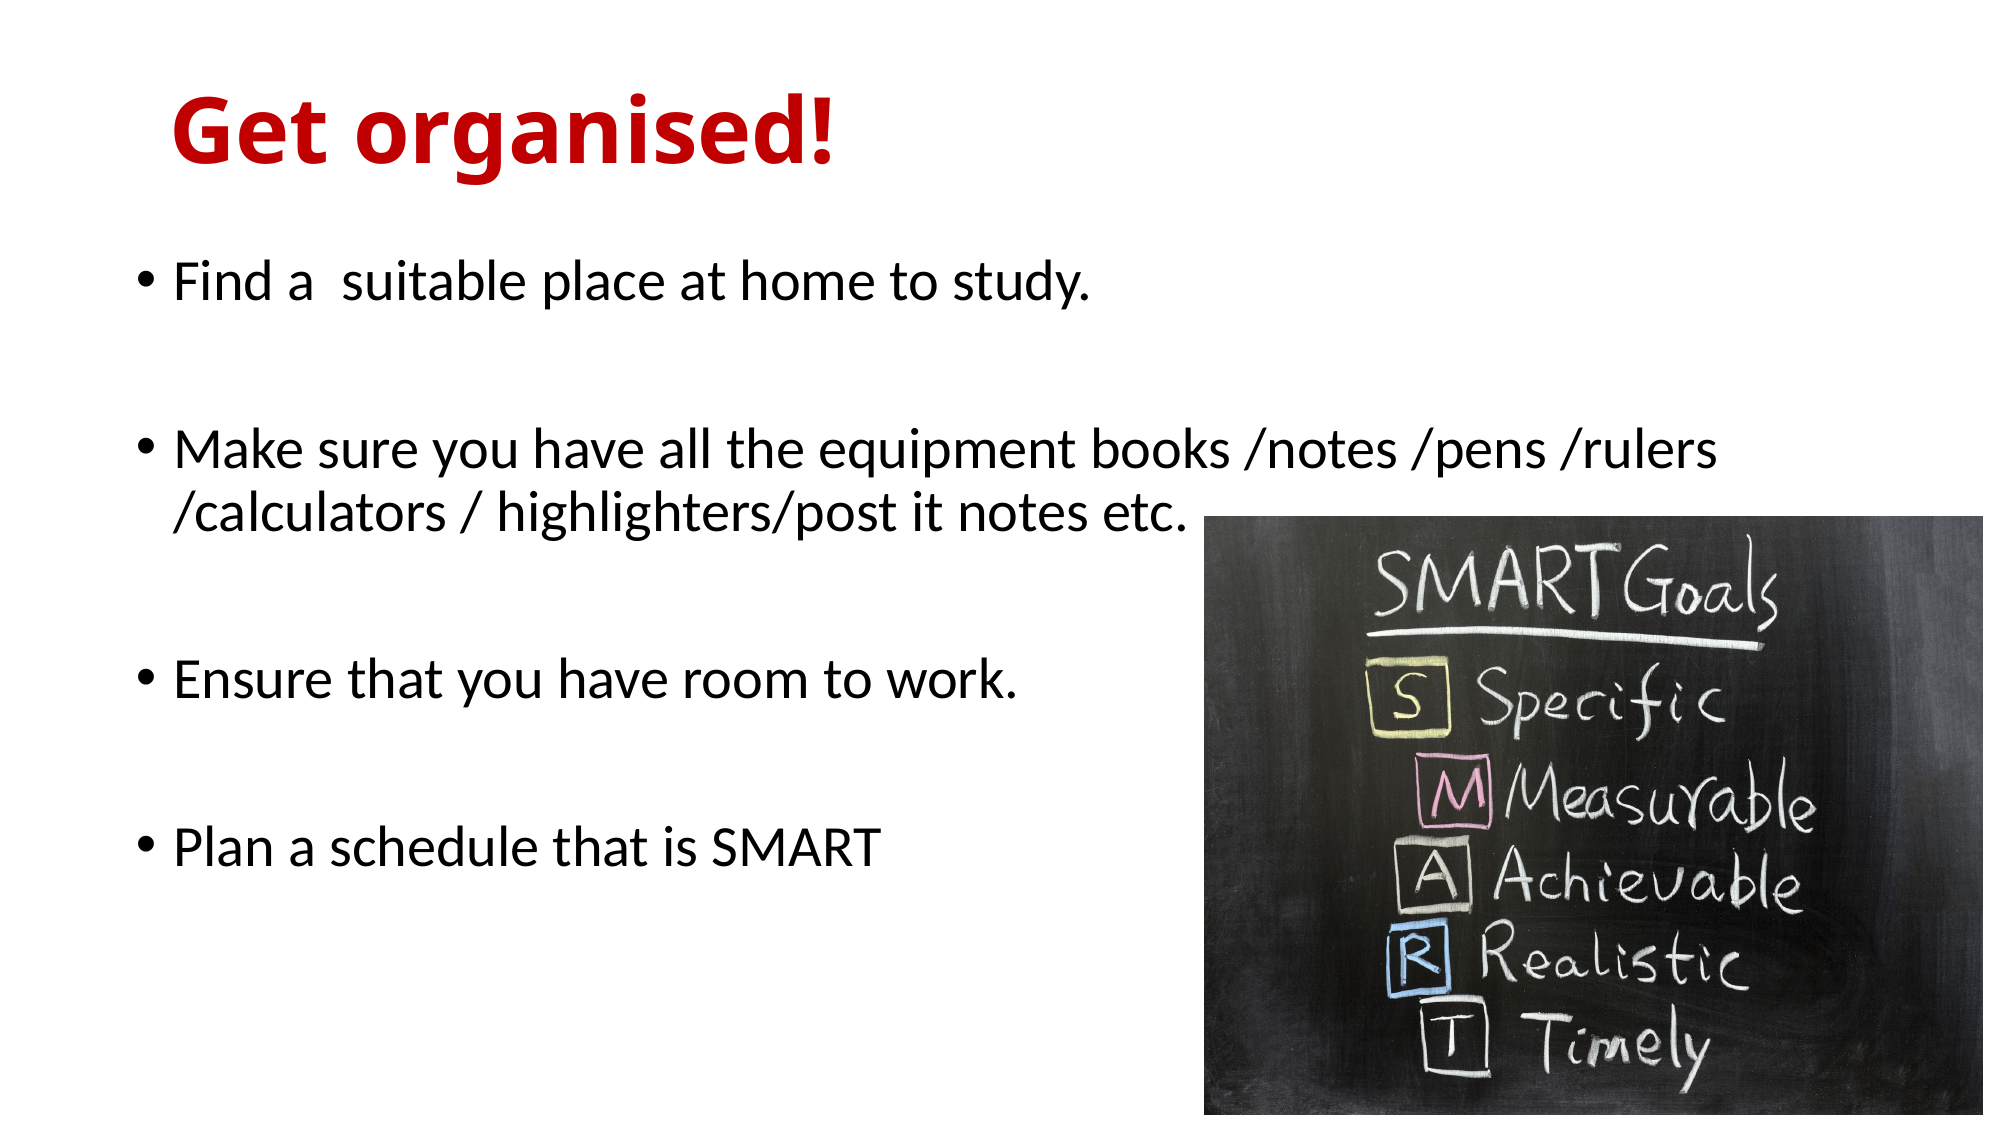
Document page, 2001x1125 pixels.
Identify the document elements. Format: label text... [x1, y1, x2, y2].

picture [1204, 516, 1983, 1115]
title Get organised! [154, 25, 1880, 243]
list Find a suitable place at home to study. Make sure you have all the equipment books /notes /pens /rulers /calculators / highlighters/post it notes etc. Ensure that you have room to work. Plan a schedule that is SMART [120, 242, 1846, 957]
